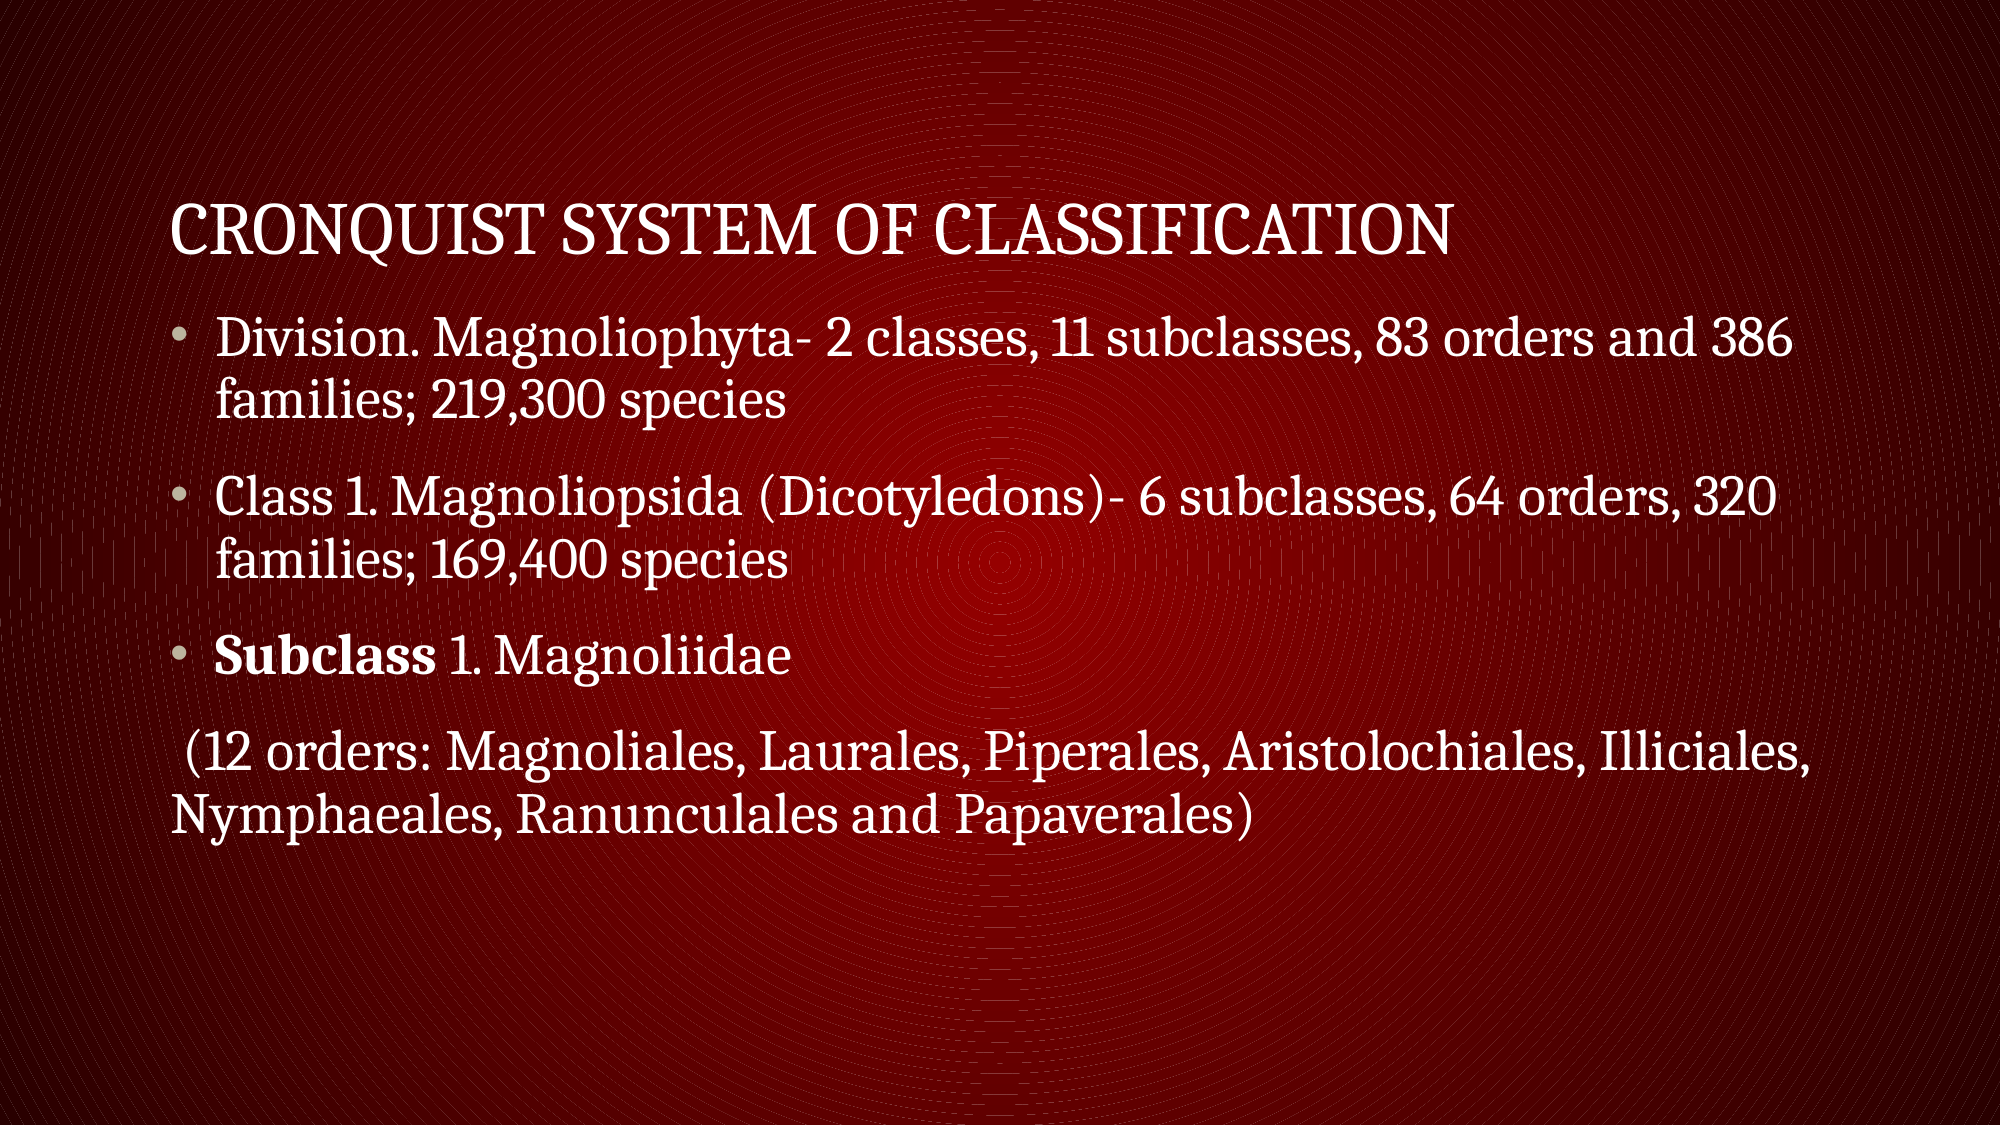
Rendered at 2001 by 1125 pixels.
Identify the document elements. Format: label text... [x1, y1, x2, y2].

list Division. Magnoliophyta- 2 classes, 11 subclasses, 83 orders and 386 families; 219,300 species Class 1. Magnoliopsida (Dicotyledons)- 6 subclasses, 64 orders, 320 families; 169,400 species Subclass 1. Magnoliidae (12 orders: Magnoliales, Laurales, Piperales, Aristolochiales, Illiciales, Nymphaeales, Ranunculales and Papaverales) [150, 295, 1850, 1030]
title Cronquist system of classification [150, 79, 1850, 280]
